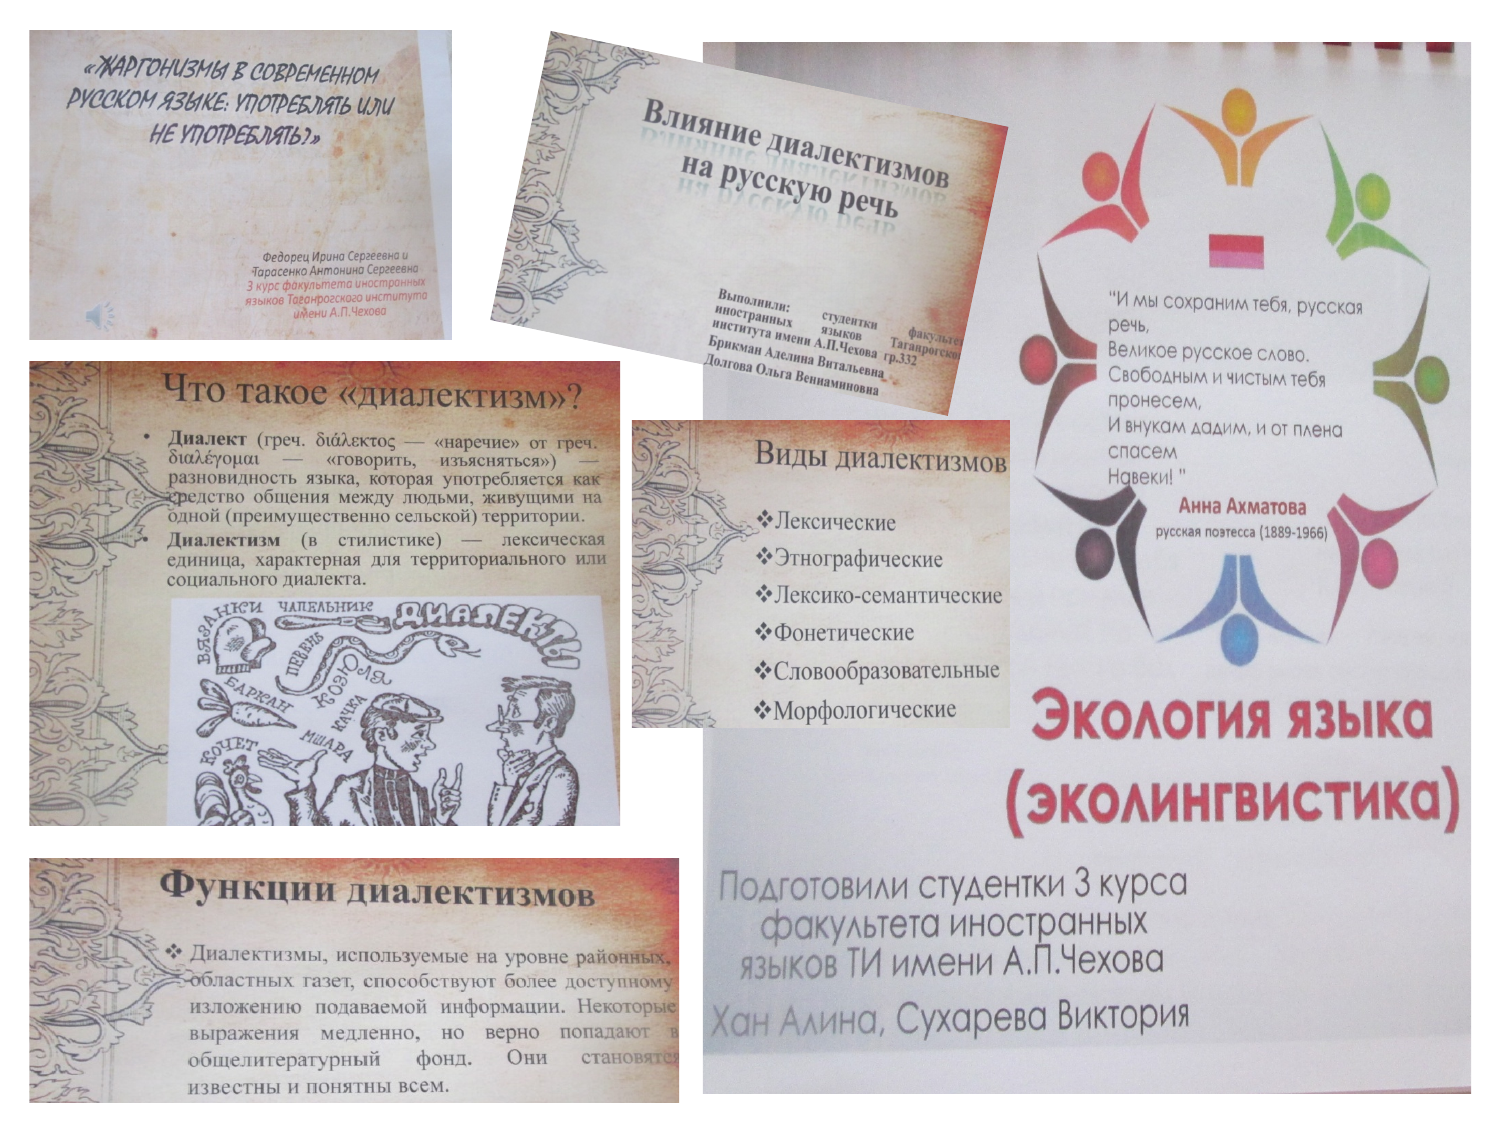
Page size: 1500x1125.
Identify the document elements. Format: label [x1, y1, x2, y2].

list [29, 30, 453, 340]
picture [29, 30, 1472, 1095]
picture [29, 858, 680, 1103]
